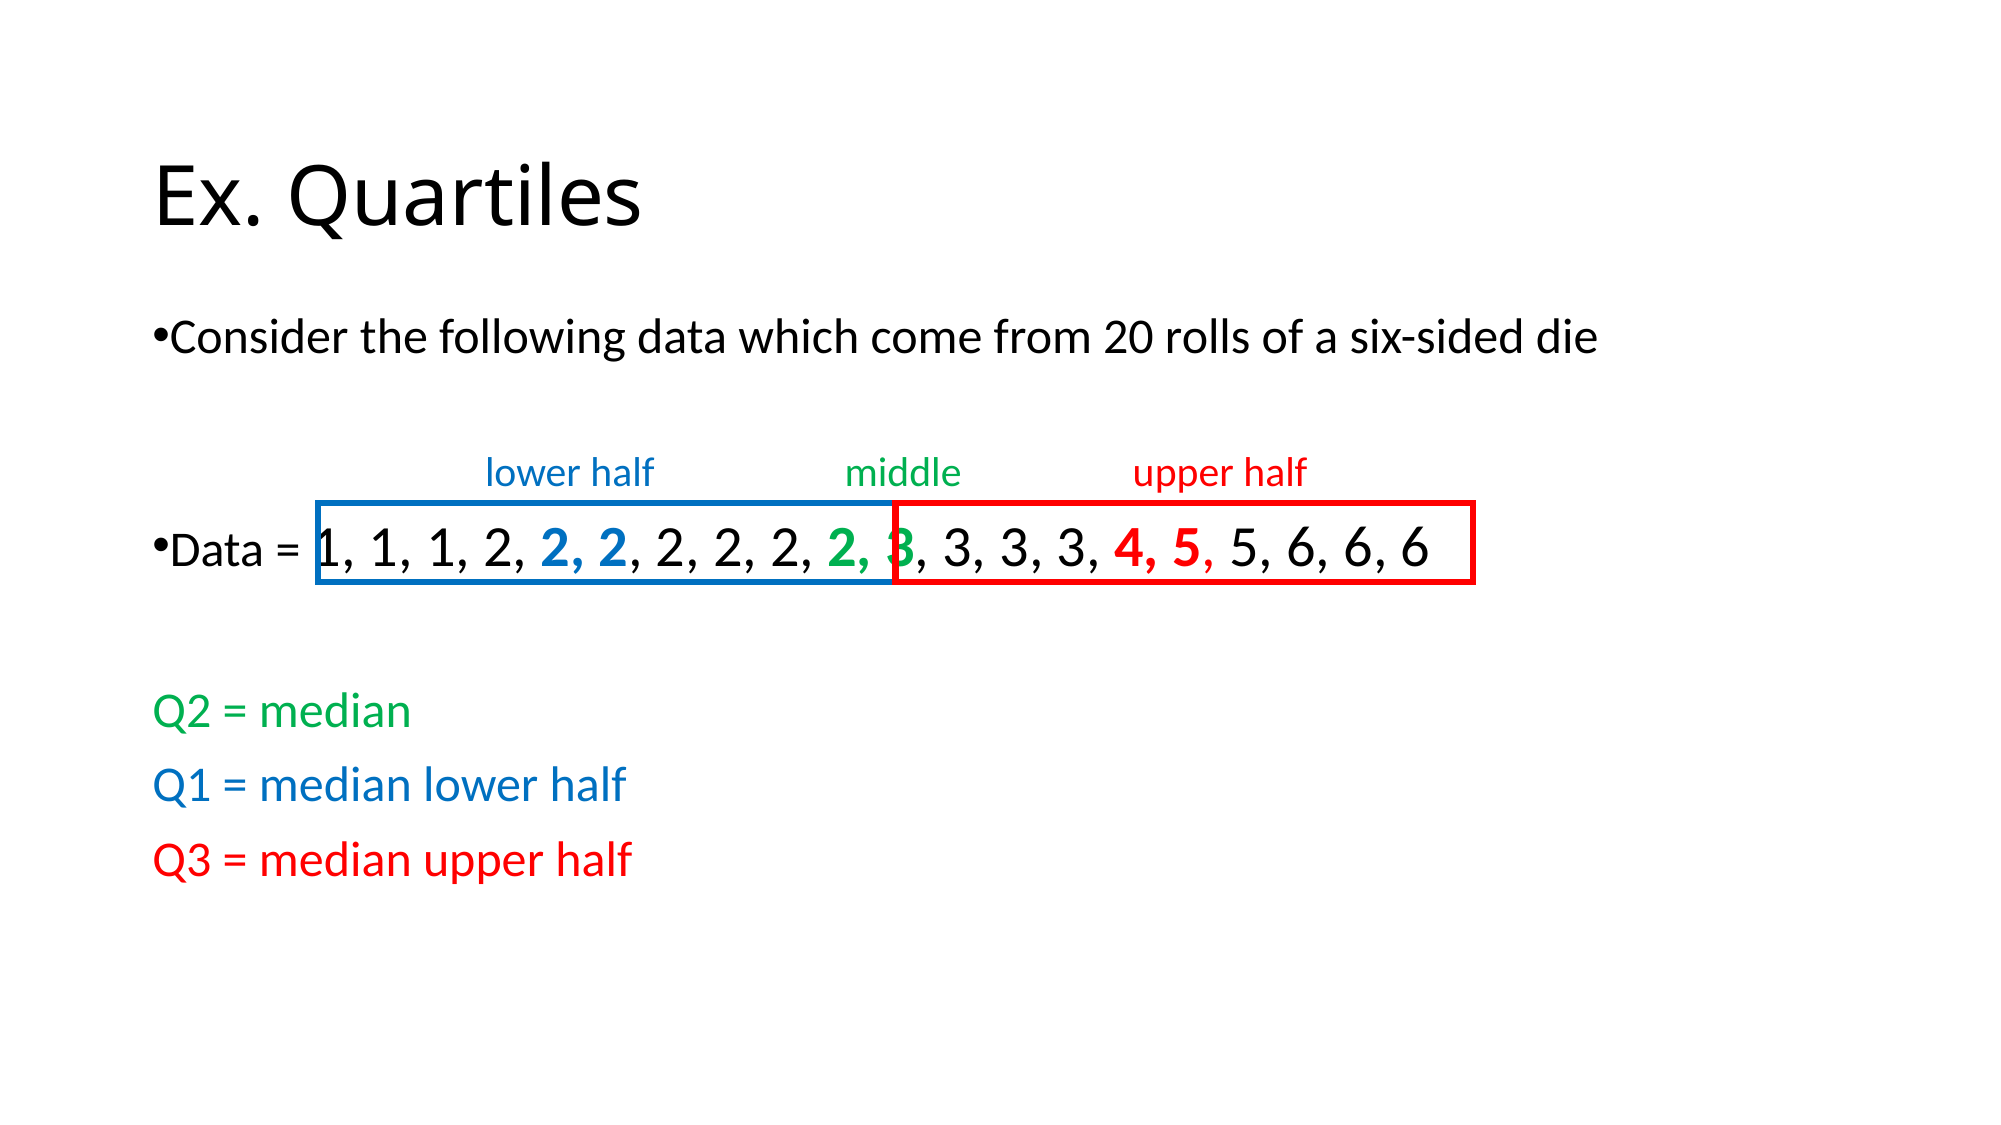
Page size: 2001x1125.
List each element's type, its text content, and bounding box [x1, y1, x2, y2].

text_box [894, 502, 1474, 583]
text_box [317, 502, 894, 583]
title Ex. Quartiles [137, 75, 923, 251]
